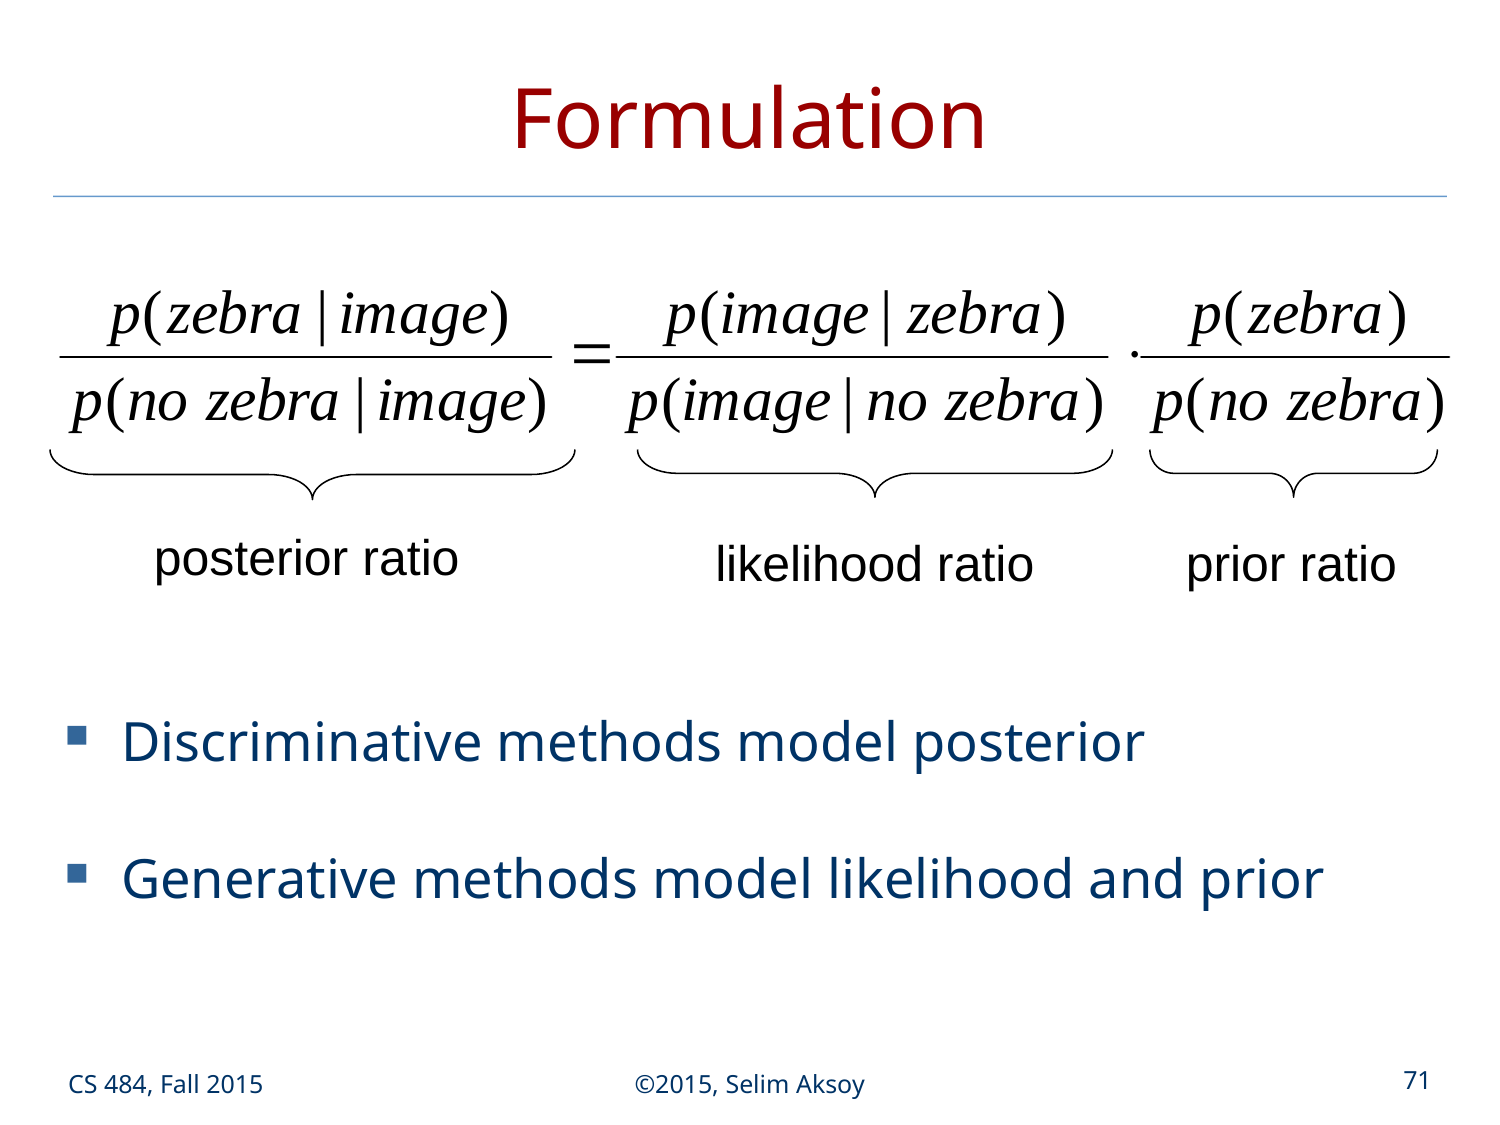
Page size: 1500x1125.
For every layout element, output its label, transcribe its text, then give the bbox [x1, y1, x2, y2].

text_box [52, 458, 573, 500]
text_box Generative methods model likelihood and prior [50, 837, 1450, 1025]
text_box [1151, 458, 1436, 498]
text_box posterior ratio [139, 518, 475, 594]
text_box Discriminative methods model posterior [50, 699, 1450, 800]
text_box prior ratio [1171, 524, 1413, 600]
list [49, 274, 1463, 450]
text_box likelihood ratio [700, 524, 1050, 600]
text_box [640, 458, 1110, 498]
footer ©2015, Selim Aksoy [511, 1052, 988, 1107]
slide_number CS 484, Fall 2015 [52, 1052, 366, 1107]
title Formulation [53, 31, 1447, 173]
slide_number 71 [1134, 1052, 1448, 1107]
